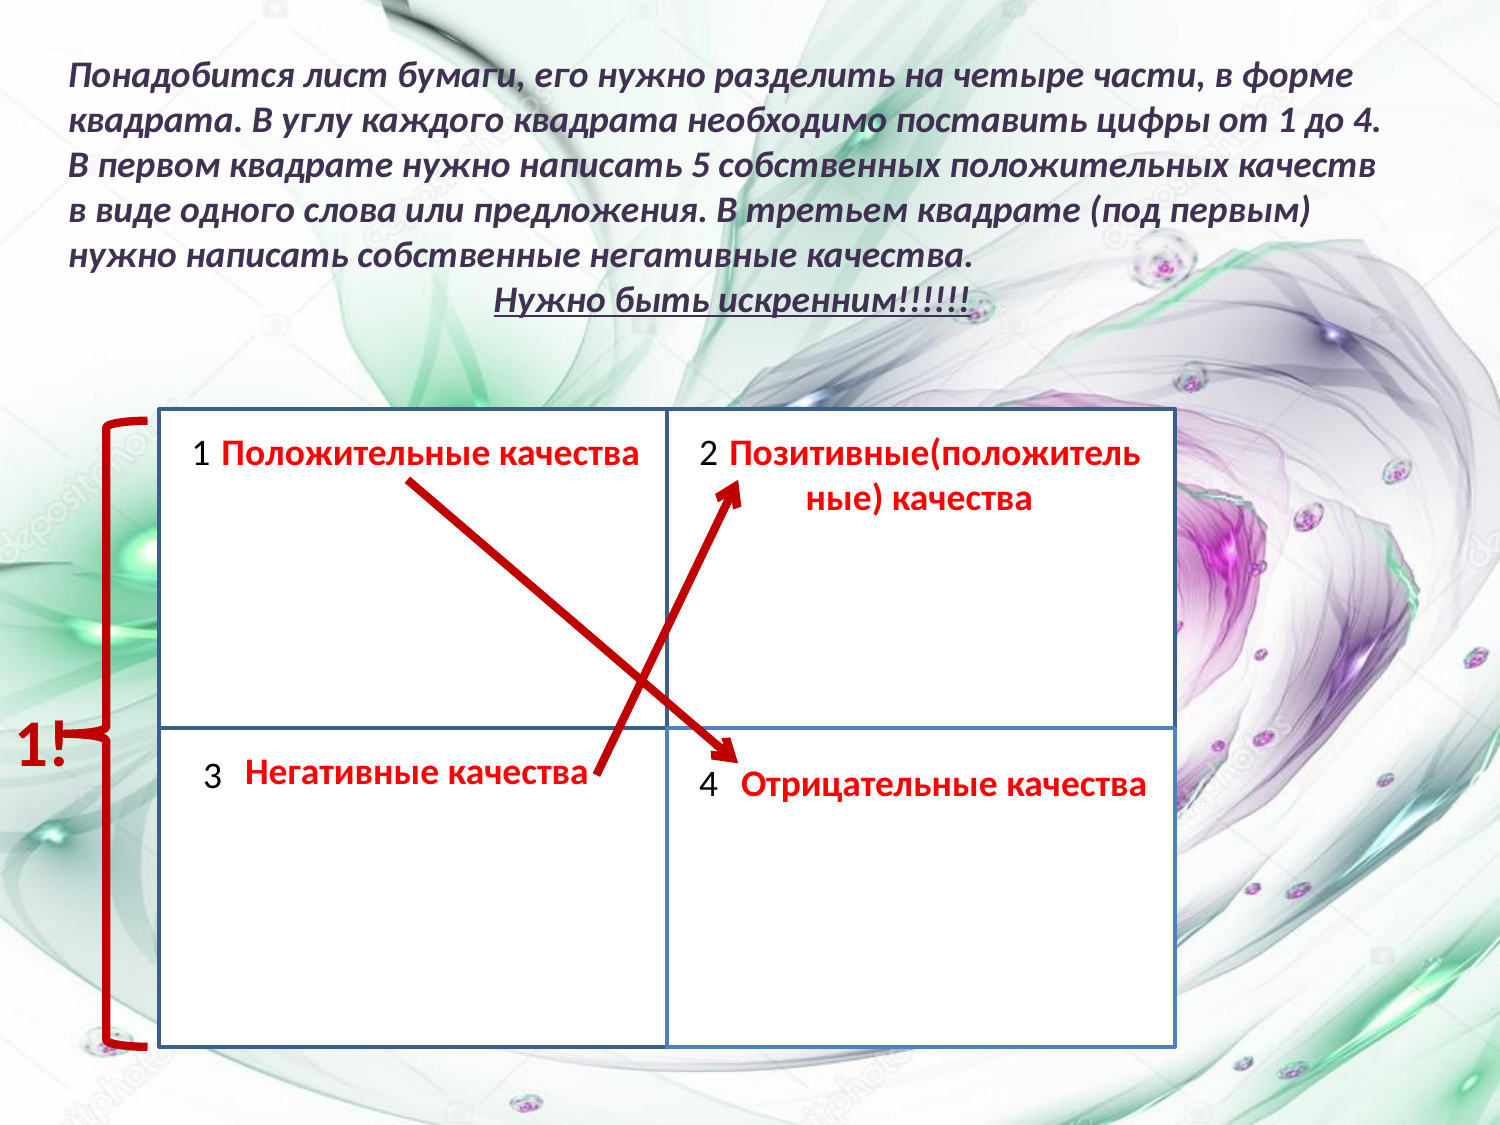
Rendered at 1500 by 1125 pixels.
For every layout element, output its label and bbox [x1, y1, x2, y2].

text_box [596, 479, 739, 776]
text_box [407, 479, 595, 764]
picture [0, 0, 1500, 1125]
